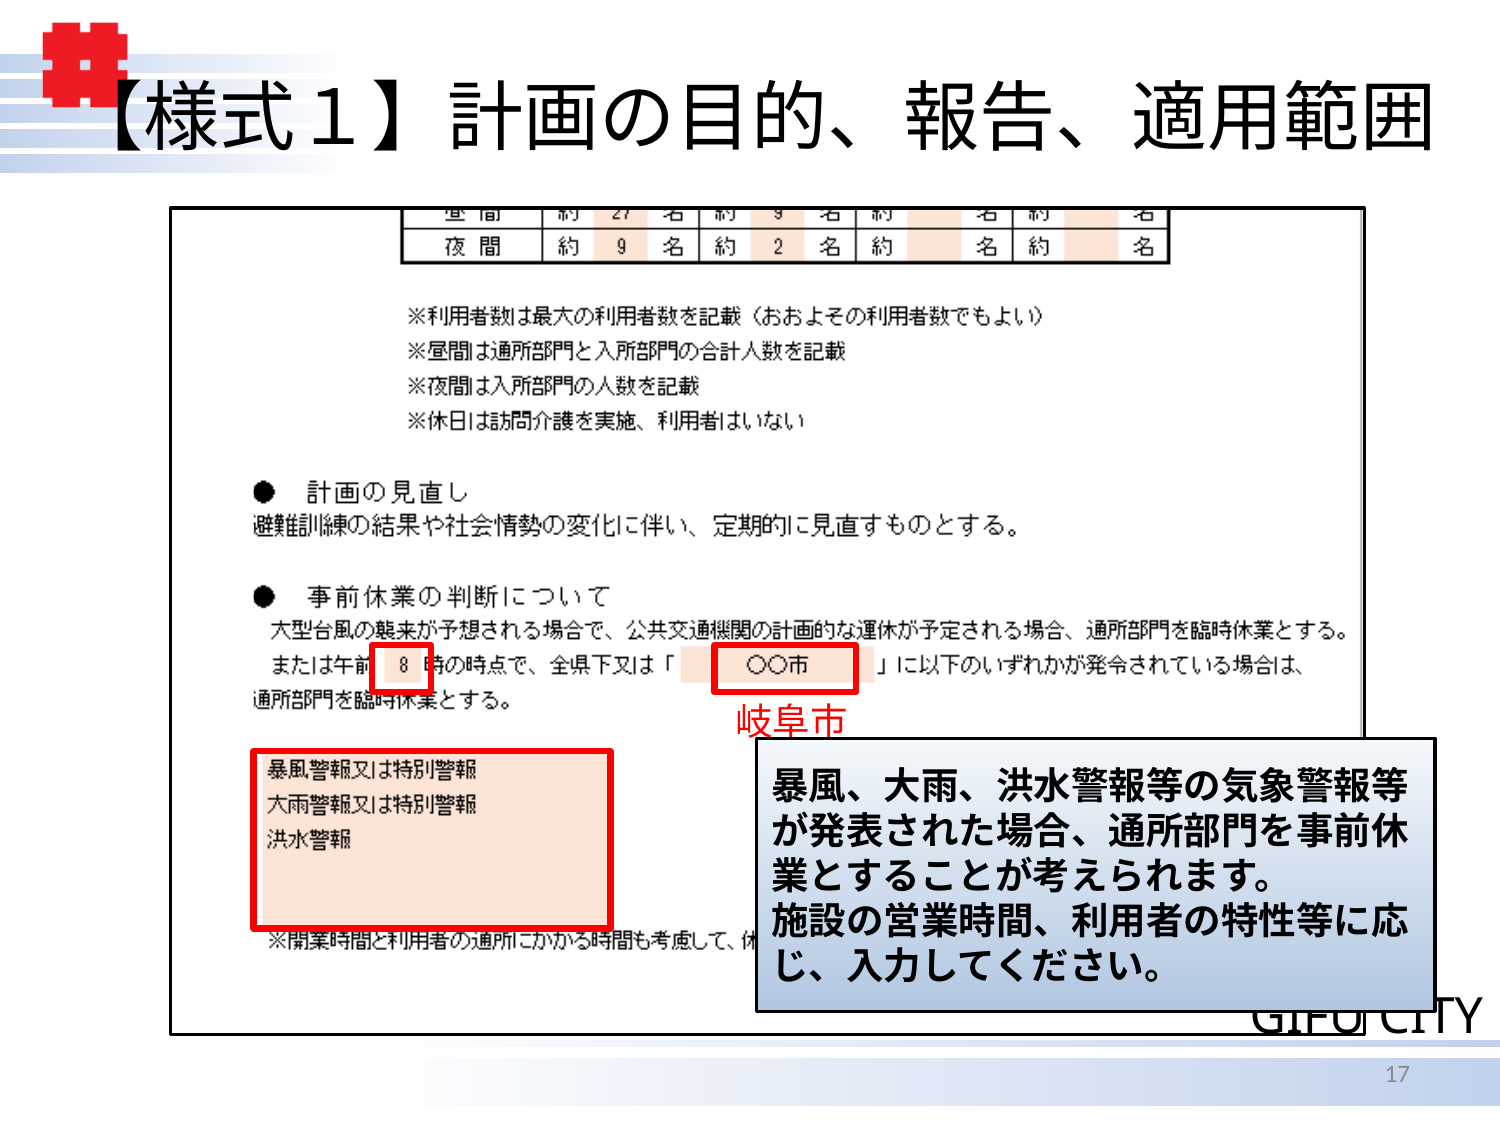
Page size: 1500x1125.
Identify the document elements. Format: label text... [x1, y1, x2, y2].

slide_number 17 [1074, 1042, 1425, 1103]
title 【様式１】計画の目的、報告、適用範囲 [29, 19, 1474, 209]
picture [253, 207, 1365, 986]
text_box 暴風、大雨、洪水警報等の気象警報等が発表された場合、通所部門を事前休業とすることが考えられます。 施設の営業時間、利用者の特性等に応じ、入力してください。 [755, 736, 1437, 1013]
text_box [168, 206, 1366, 1037]
